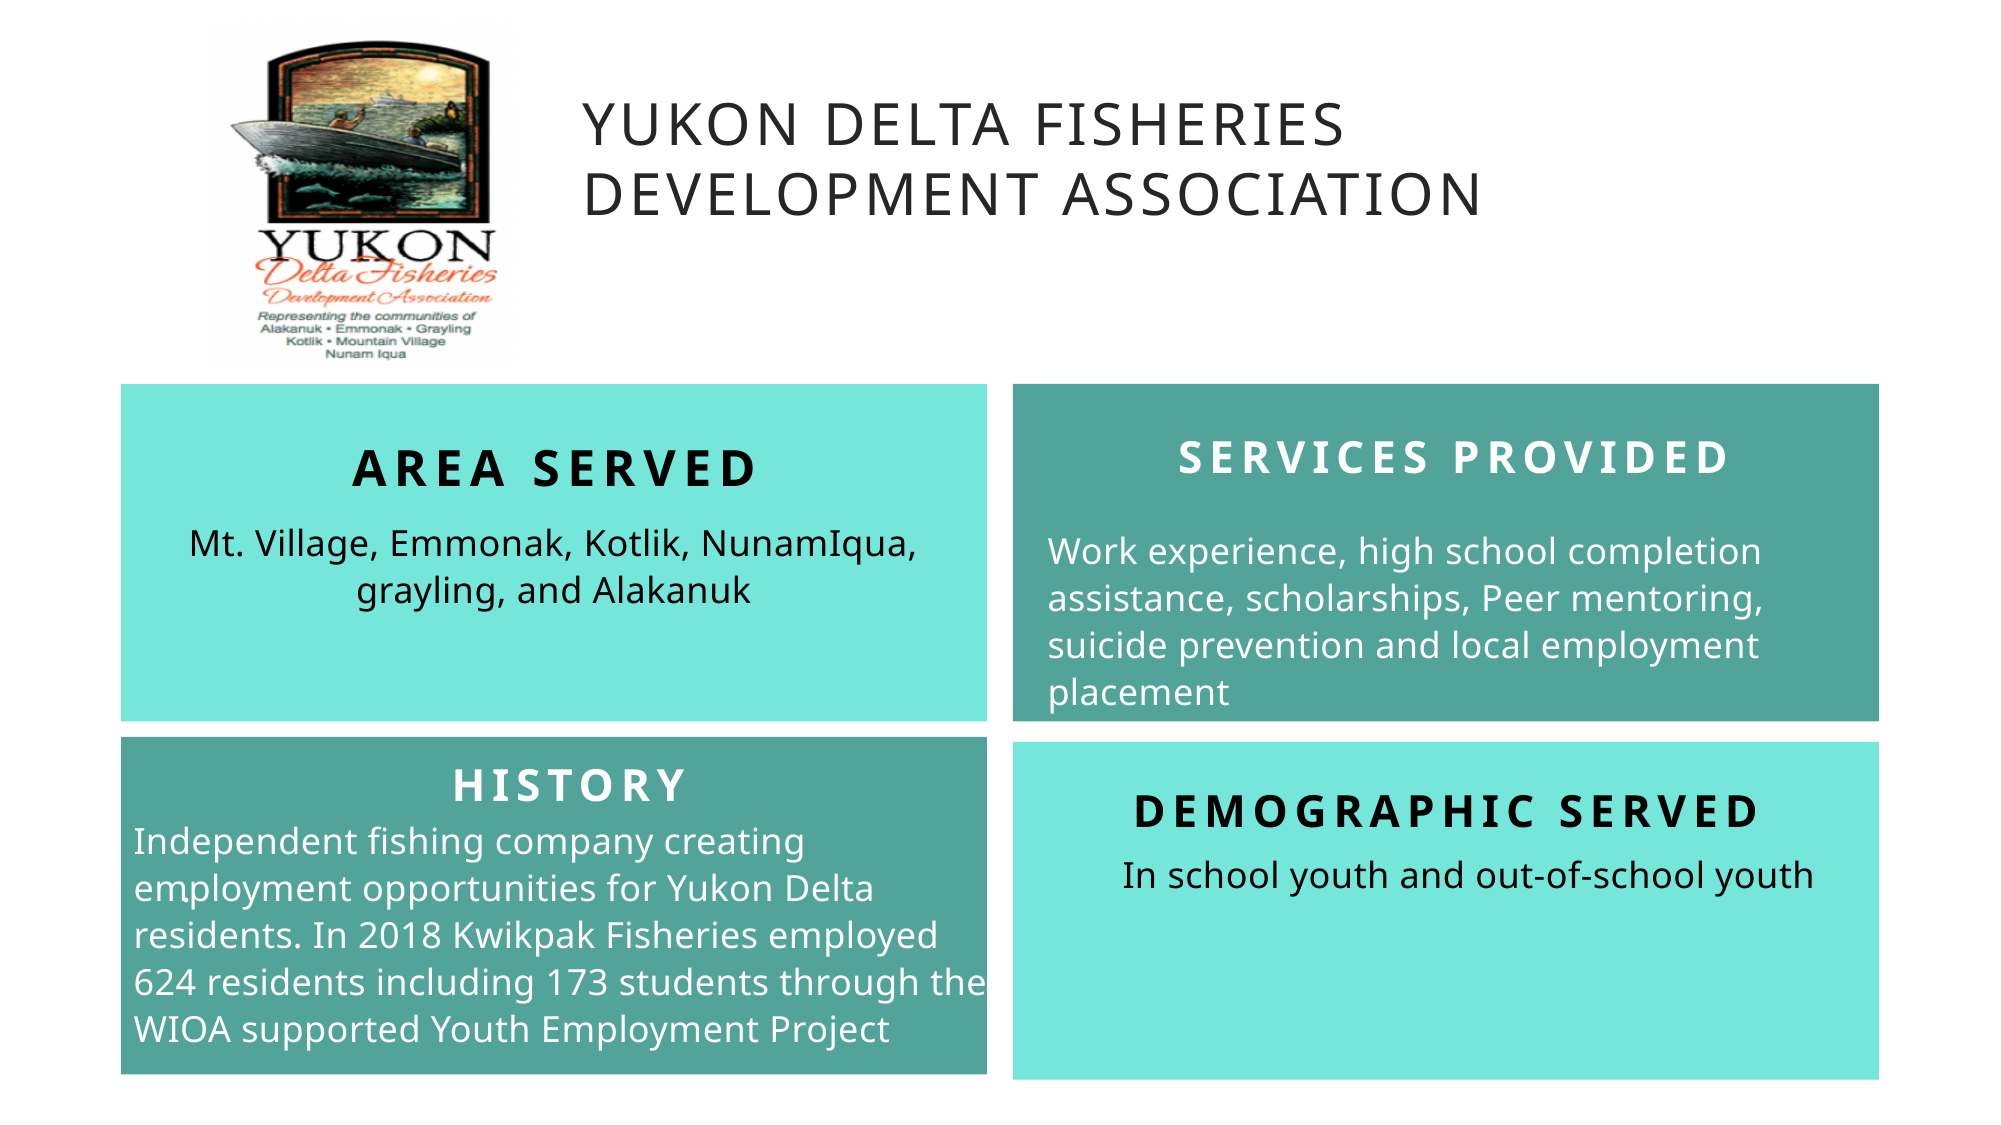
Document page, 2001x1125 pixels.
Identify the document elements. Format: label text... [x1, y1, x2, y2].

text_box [181, 436, 927, 614]
text_box [121, 736, 987, 1075]
text_box [1012, 383, 1879, 722]
picture [212, 21, 514, 369]
text_box Independent fishing company creating employment opportunities for Yukon Delta residents. In 2018 Kwikpak Fisheries employed 624 residents including 173 students through the WIOA supported Youth Employment Project [133, 814, 1004, 1050]
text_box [1047, 429, 1860, 666]
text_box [1073, 783, 1819, 943]
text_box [182, 757, 954, 872]
text_box [121, 384, 987, 722]
text_box YUKON DELTA FISHERIES DEVELOPMENT ASSOCIATION [568, 79, 1799, 235]
text_box [1012, 742, 1879, 1080]
